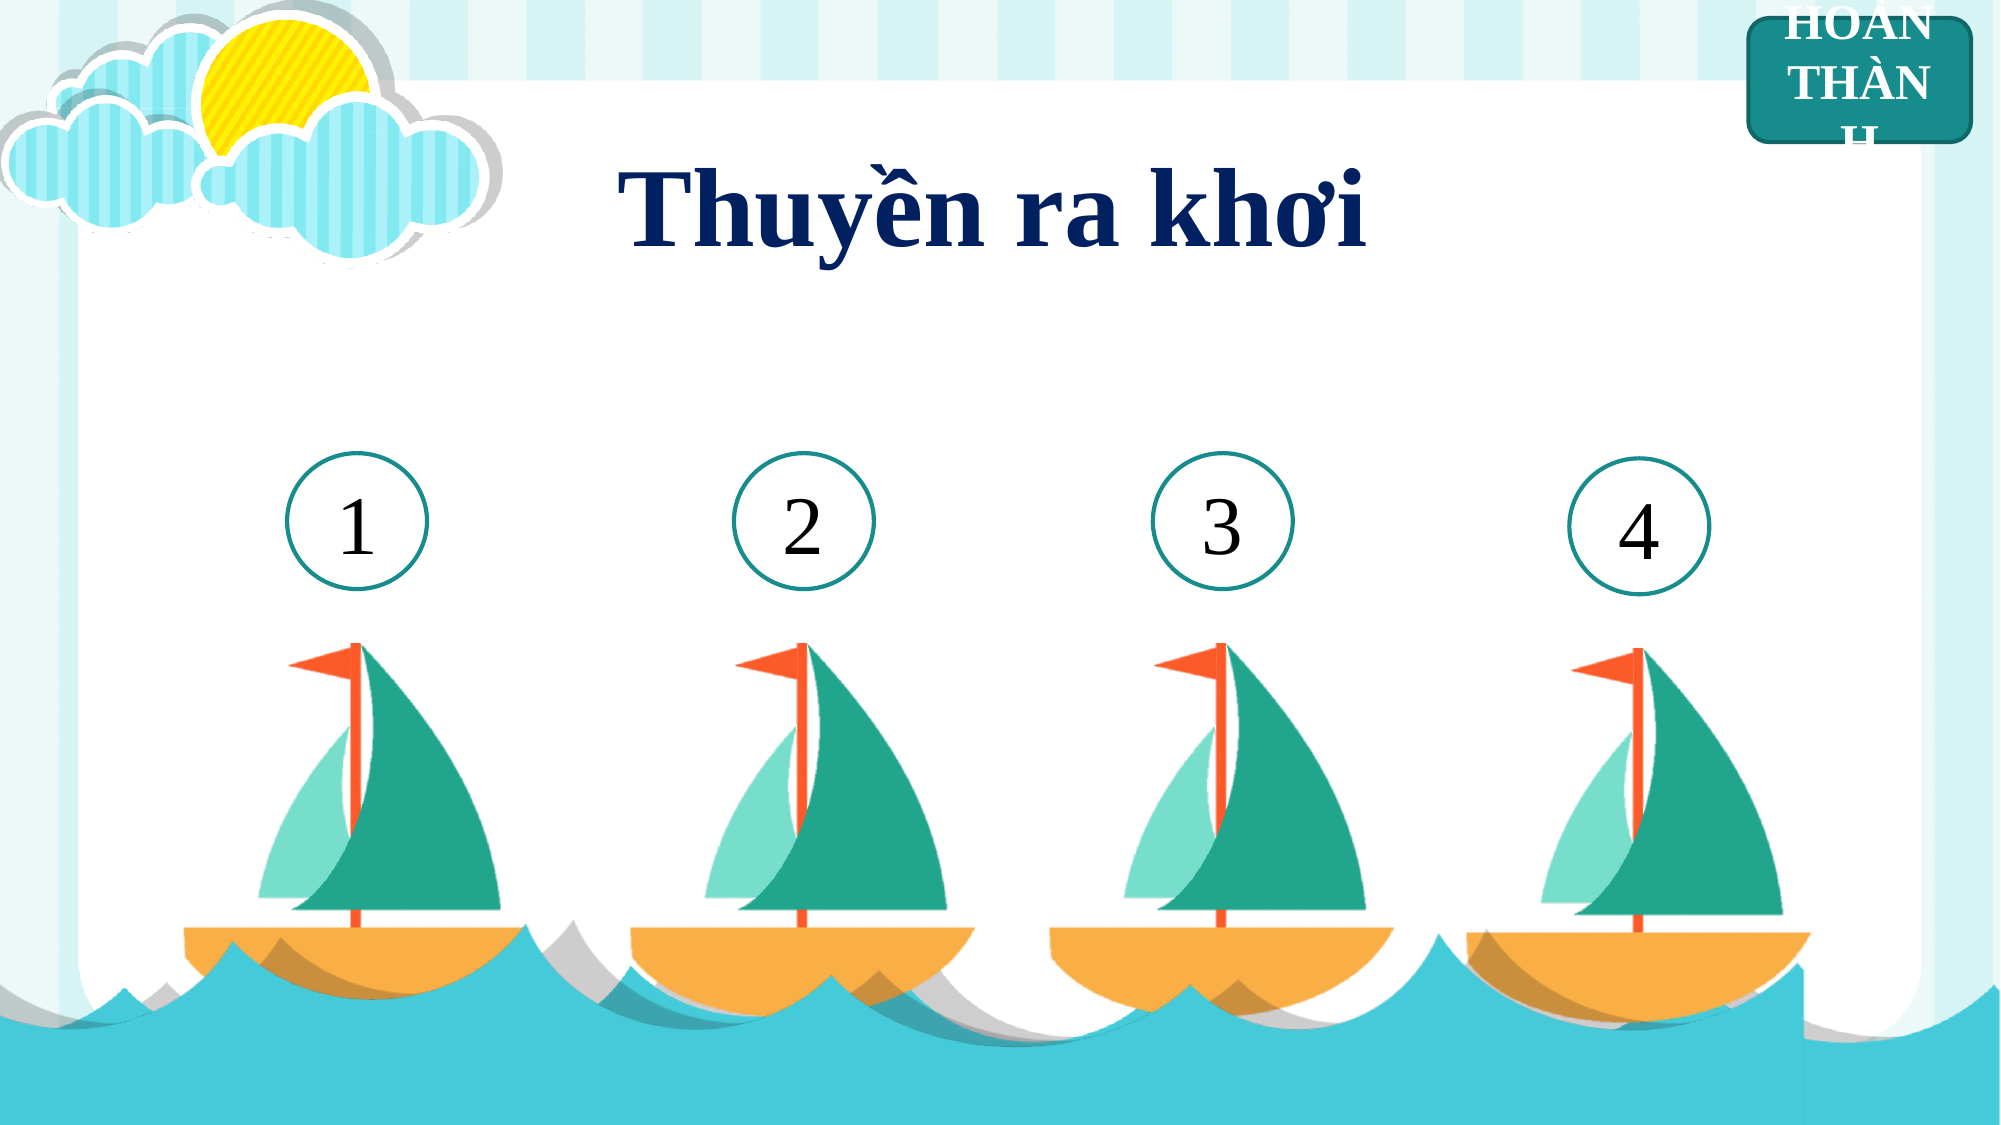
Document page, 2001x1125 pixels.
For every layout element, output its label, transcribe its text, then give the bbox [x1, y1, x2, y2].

text_box 2 [731, 451, 876, 592]
text_box Thuyền ra khơi [604, 126, 1383, 277]
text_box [0, 0, 599, 342]
text_box 4 [1567, 456, 1712, 597]
text_box 3 [1150, 451, 1295, 592]
picture [0, 0, 2001, 1125]
text_box 1 [284, 451, 430, 592]
text_box HOÀN THÀNH [1746, 15, 1974, 145]
